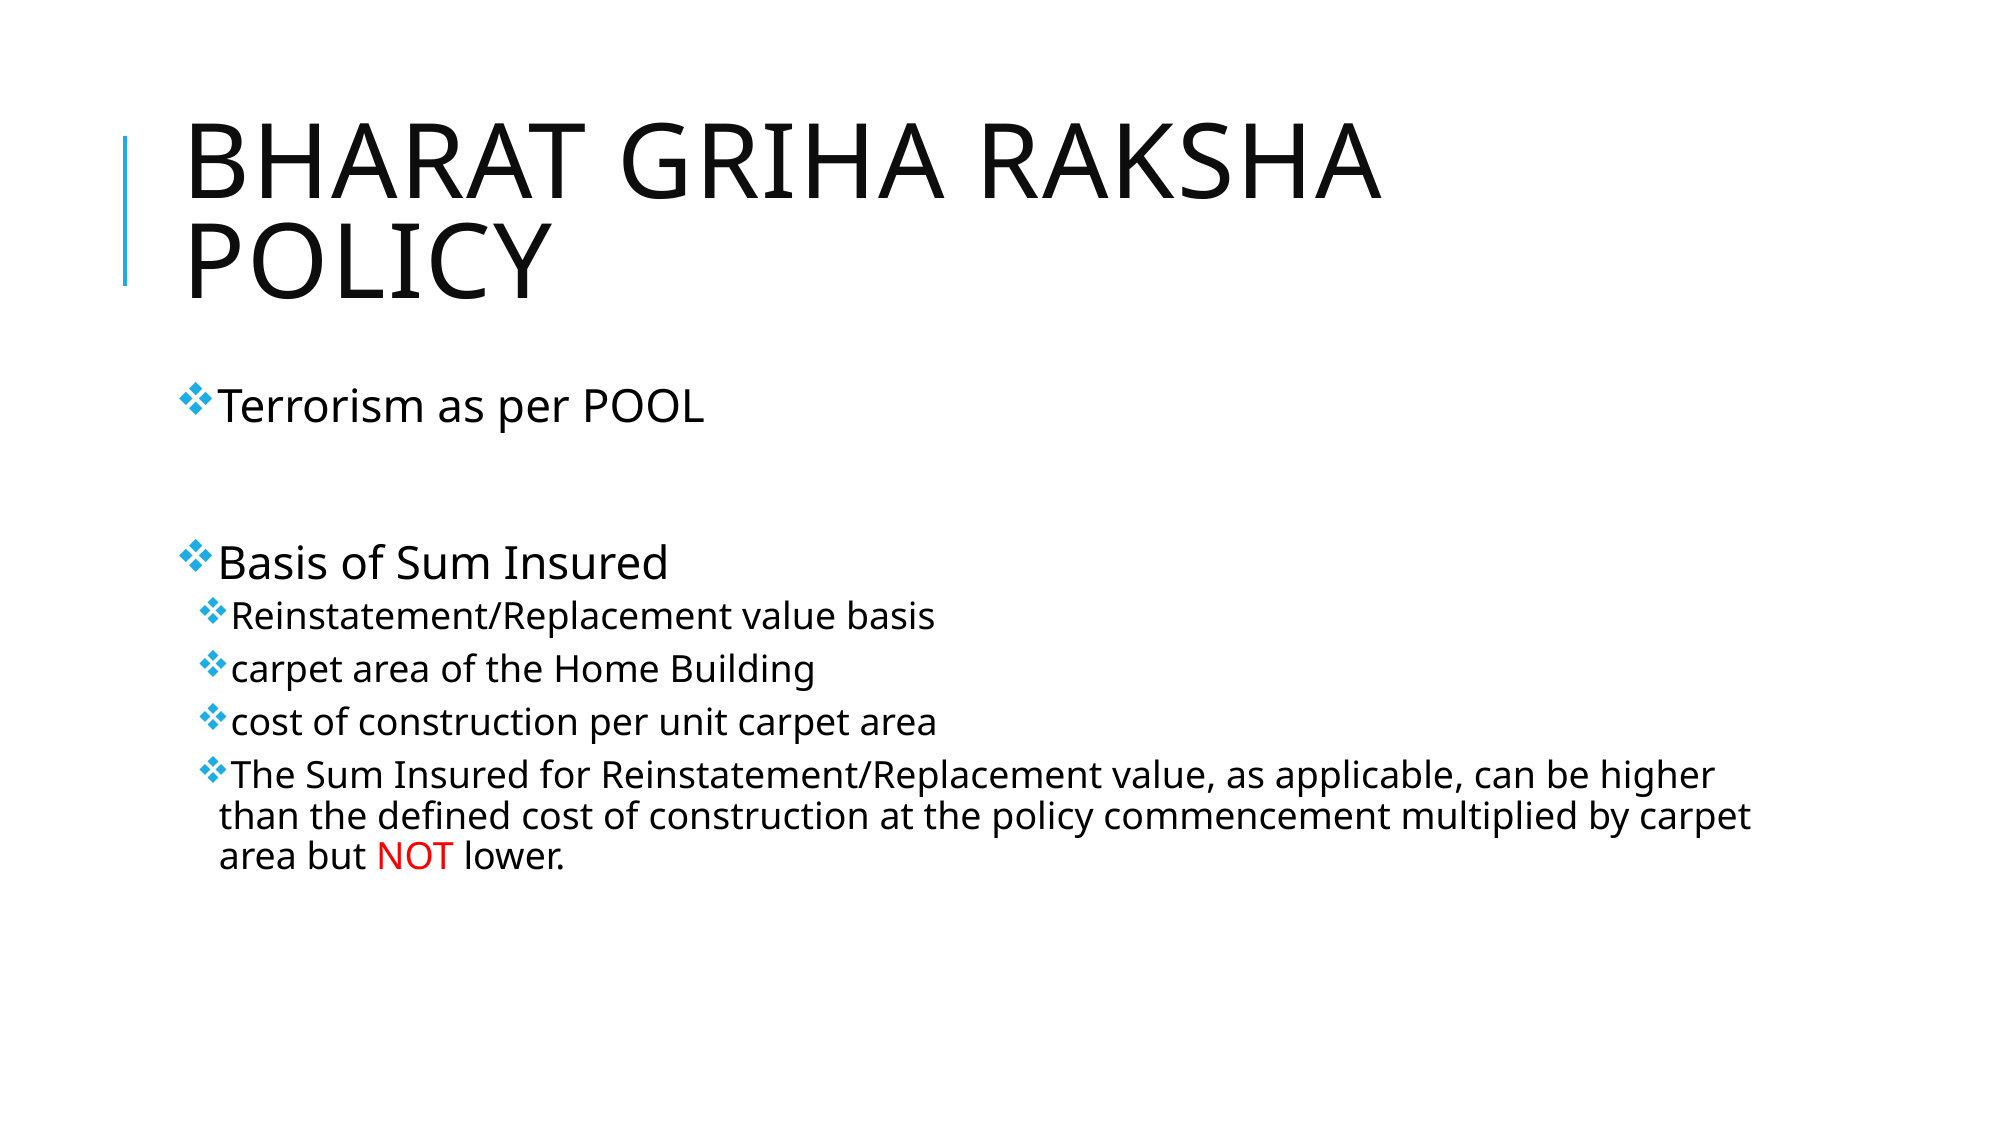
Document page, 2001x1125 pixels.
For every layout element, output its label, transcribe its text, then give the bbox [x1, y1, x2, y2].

title Bharat Griha Raksha Policy [168, 96, 1763, 342]
list Terrorism as per POOL Basis of Sum Insured Reinstatement/Replacement value basis carpet area of the Home Building cost of construction per unit carpet area The Sum Insured for Reinstatement/Replacement value, as applicable, can be higher than the defined cost of construction at the policy commencement multiplied by carpet area but NOT lower. [168, 375, 1763, 1035]
